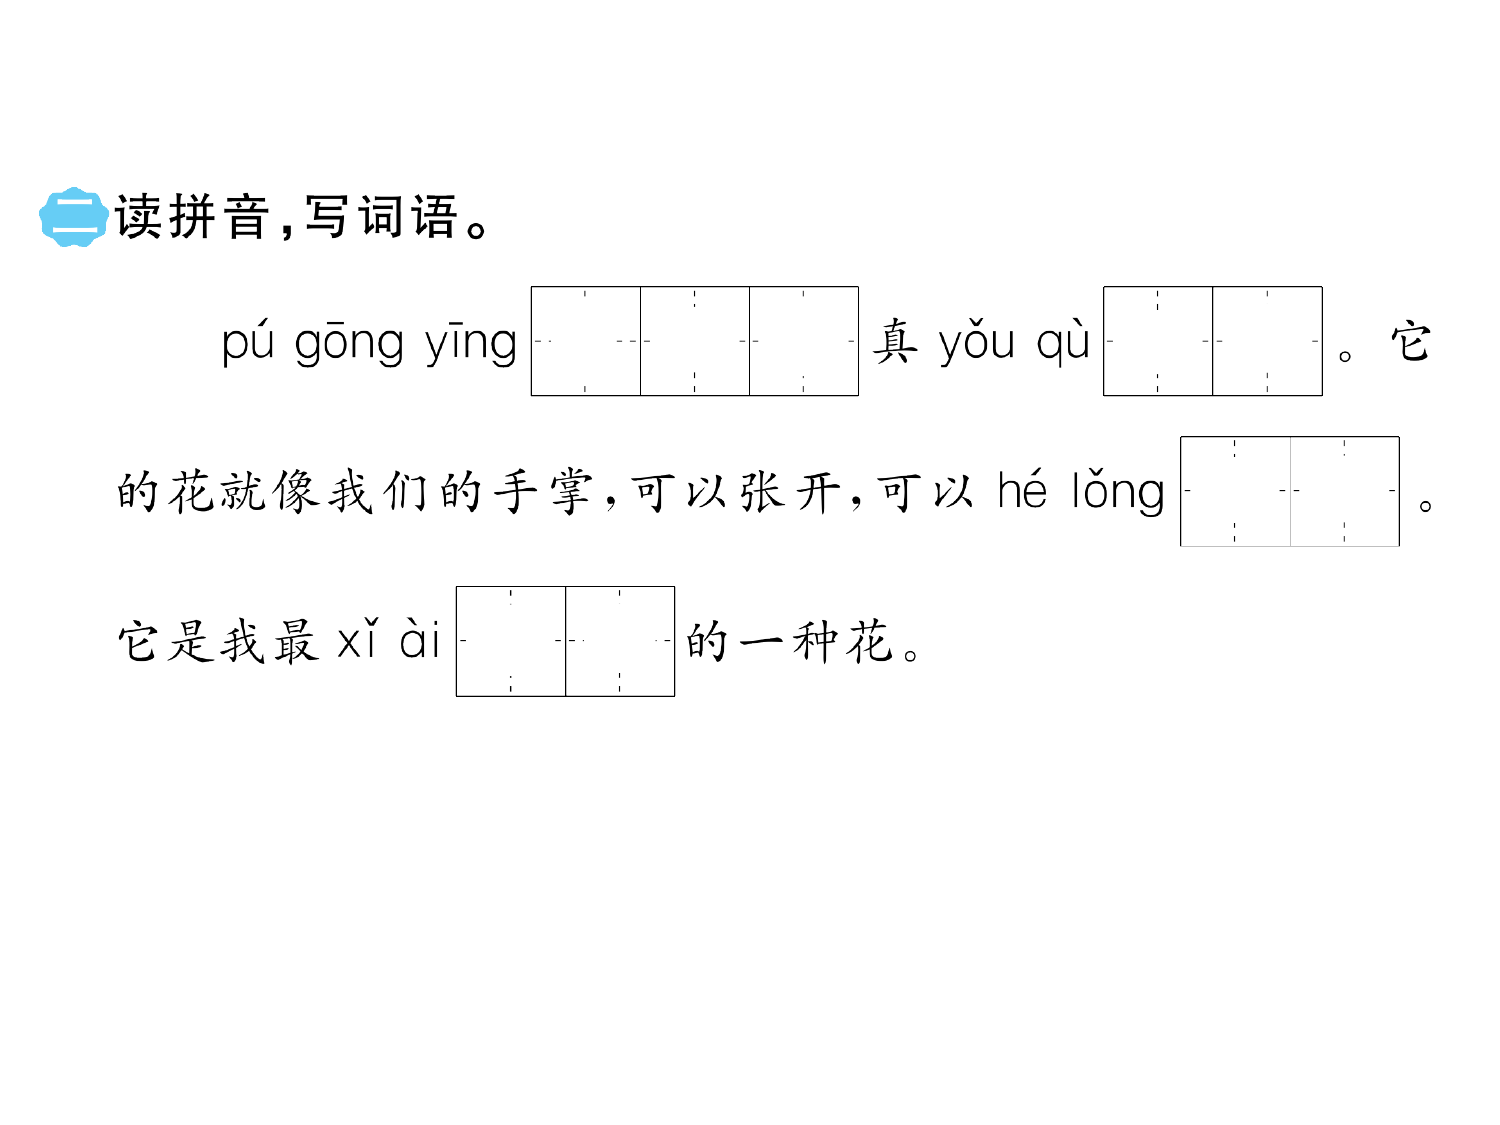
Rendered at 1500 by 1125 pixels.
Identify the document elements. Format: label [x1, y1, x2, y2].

picture [35, 177, 1453, 725]
